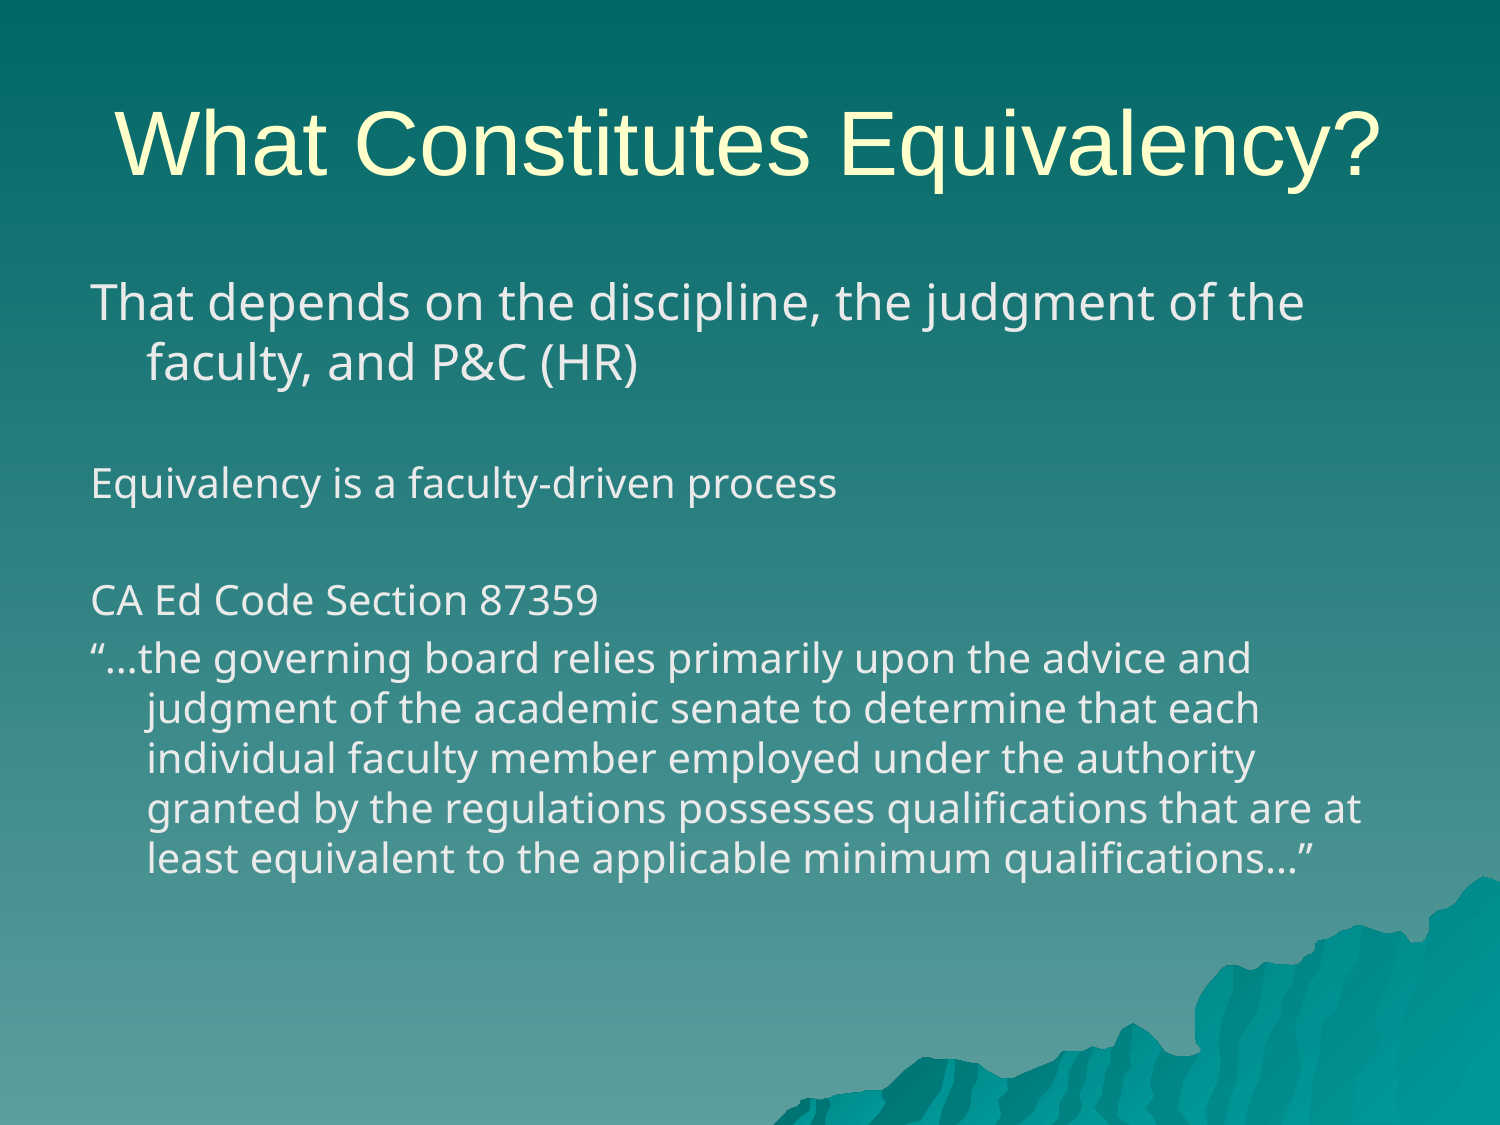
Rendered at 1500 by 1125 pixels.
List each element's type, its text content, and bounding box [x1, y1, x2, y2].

list That depends on the discipline, the judgment of the faculty, and P&C (HR) Equivalency is a faculty-driven process CA Ed Code Section 87359 “…the governing board relies primarily upon the advice and judgment of the academic senate to determine that each individual faculty member employed under the authority granted by the regulations possesses qualifications that are at least equivalent to the applicable minimum qualifications…” [75, 262, 1425, 1006]
title What Constitutes Equivalency? [75, 45, 1425, 233]
